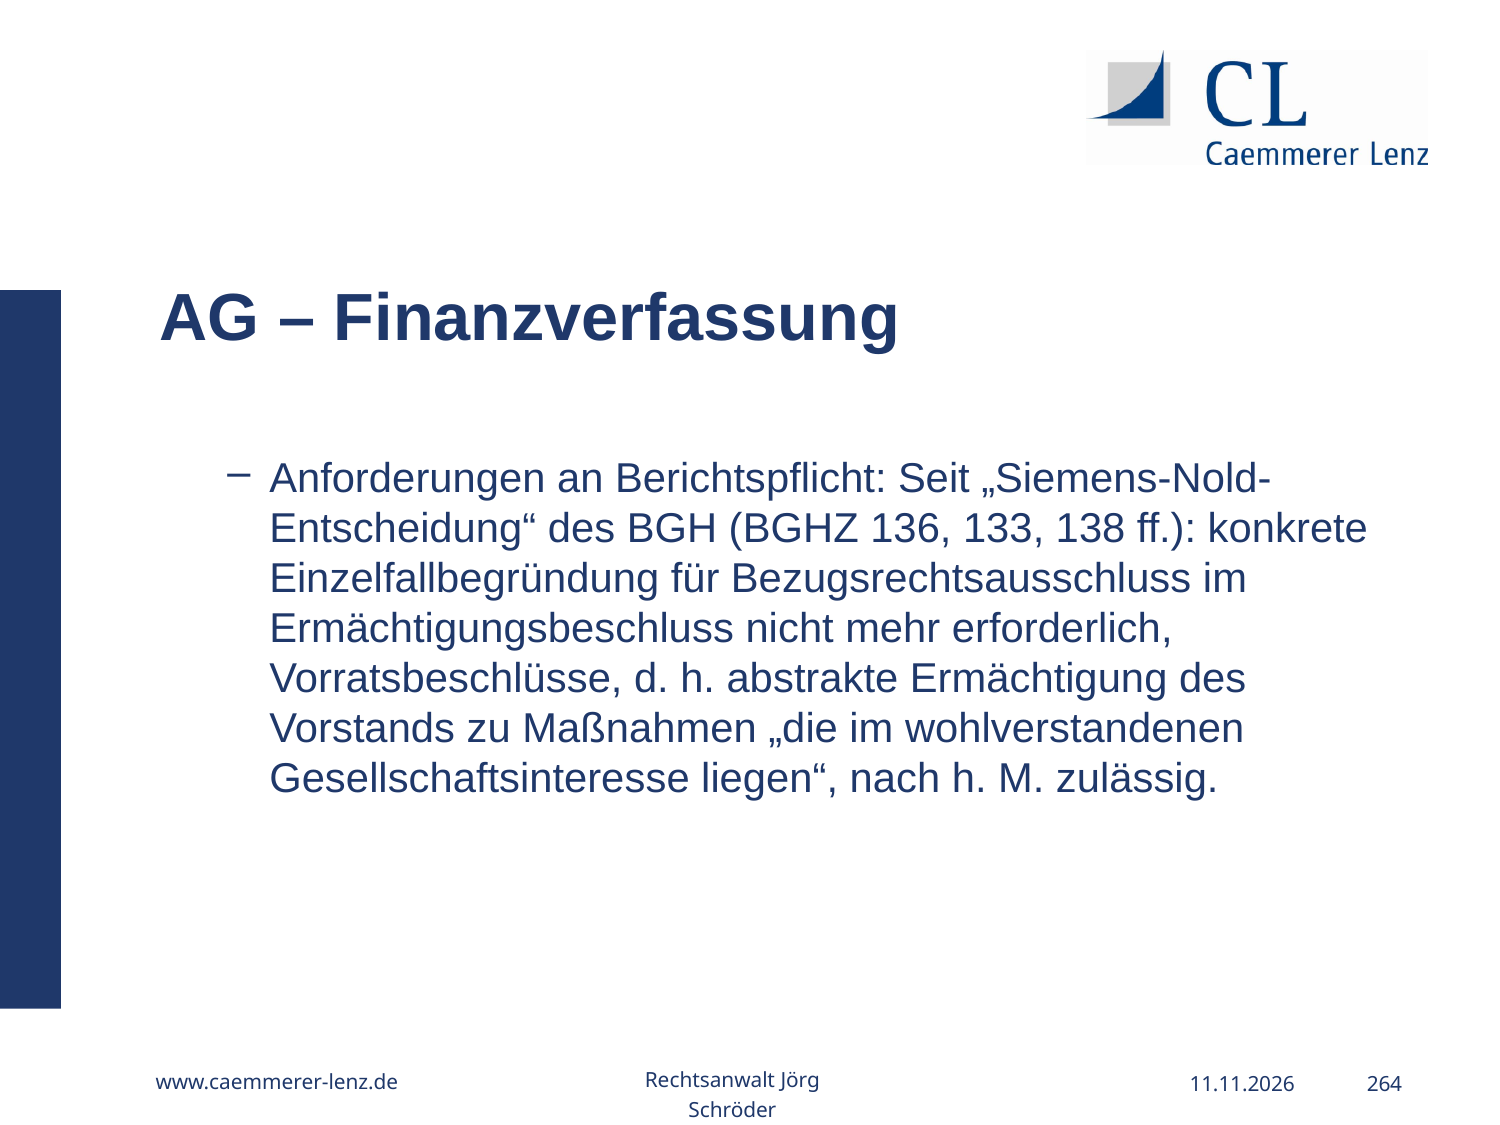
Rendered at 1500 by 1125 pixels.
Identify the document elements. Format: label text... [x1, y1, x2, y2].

picture [1086, 50, 1428, 165]
list AG – Finanzverfassung [146, 267, 1400, 392]
list Anforderungen an Berichtspflicht: Seit „Siemens-Nold-Entscheidung“ des BGH (BGHZ 136, 133, 138 ff.): konkrete Einzelfallbegründung für Bezugsrechtsausschluss im Ermächtigungsbeschluss nicht mehr erforderlich, Vorratsbeschlüsse, d. h. abstrakte Ermächtigung des Vorstands zu Maßnahmen „die im wohlverstandenen Gesellschaftsinteresse liegen“, nach h. M. zulässig. [146, 444, 1400, 1016]
